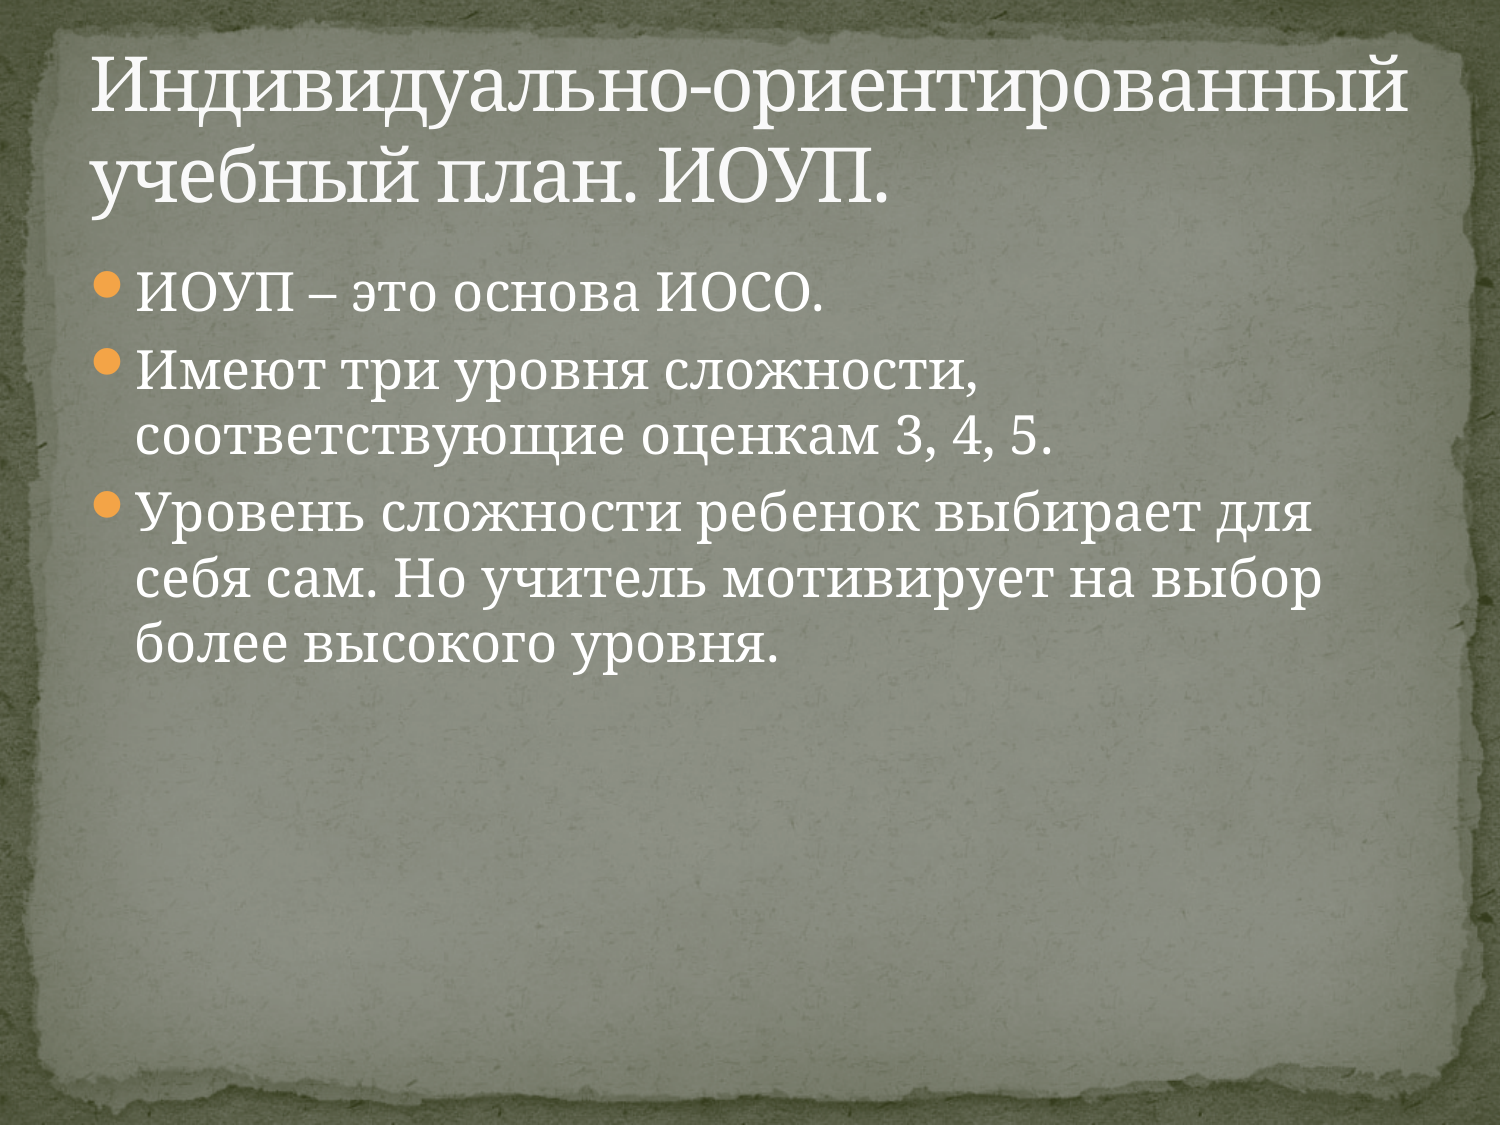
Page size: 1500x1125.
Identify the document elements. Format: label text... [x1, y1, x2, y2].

list ИОУП – это основа ИОСО. Имеют три уровня сложности, соответствующие оценкам 3, 4, 5. Уровень сложности ребенок выбирает для себя сам. Но учитель мотивирует на выбор более высокого уровня. [75, 249, 1425, 1000]
title Индивидуально-ориентированный учебный план. ИОУП. [74, 24, 1425, 225]
